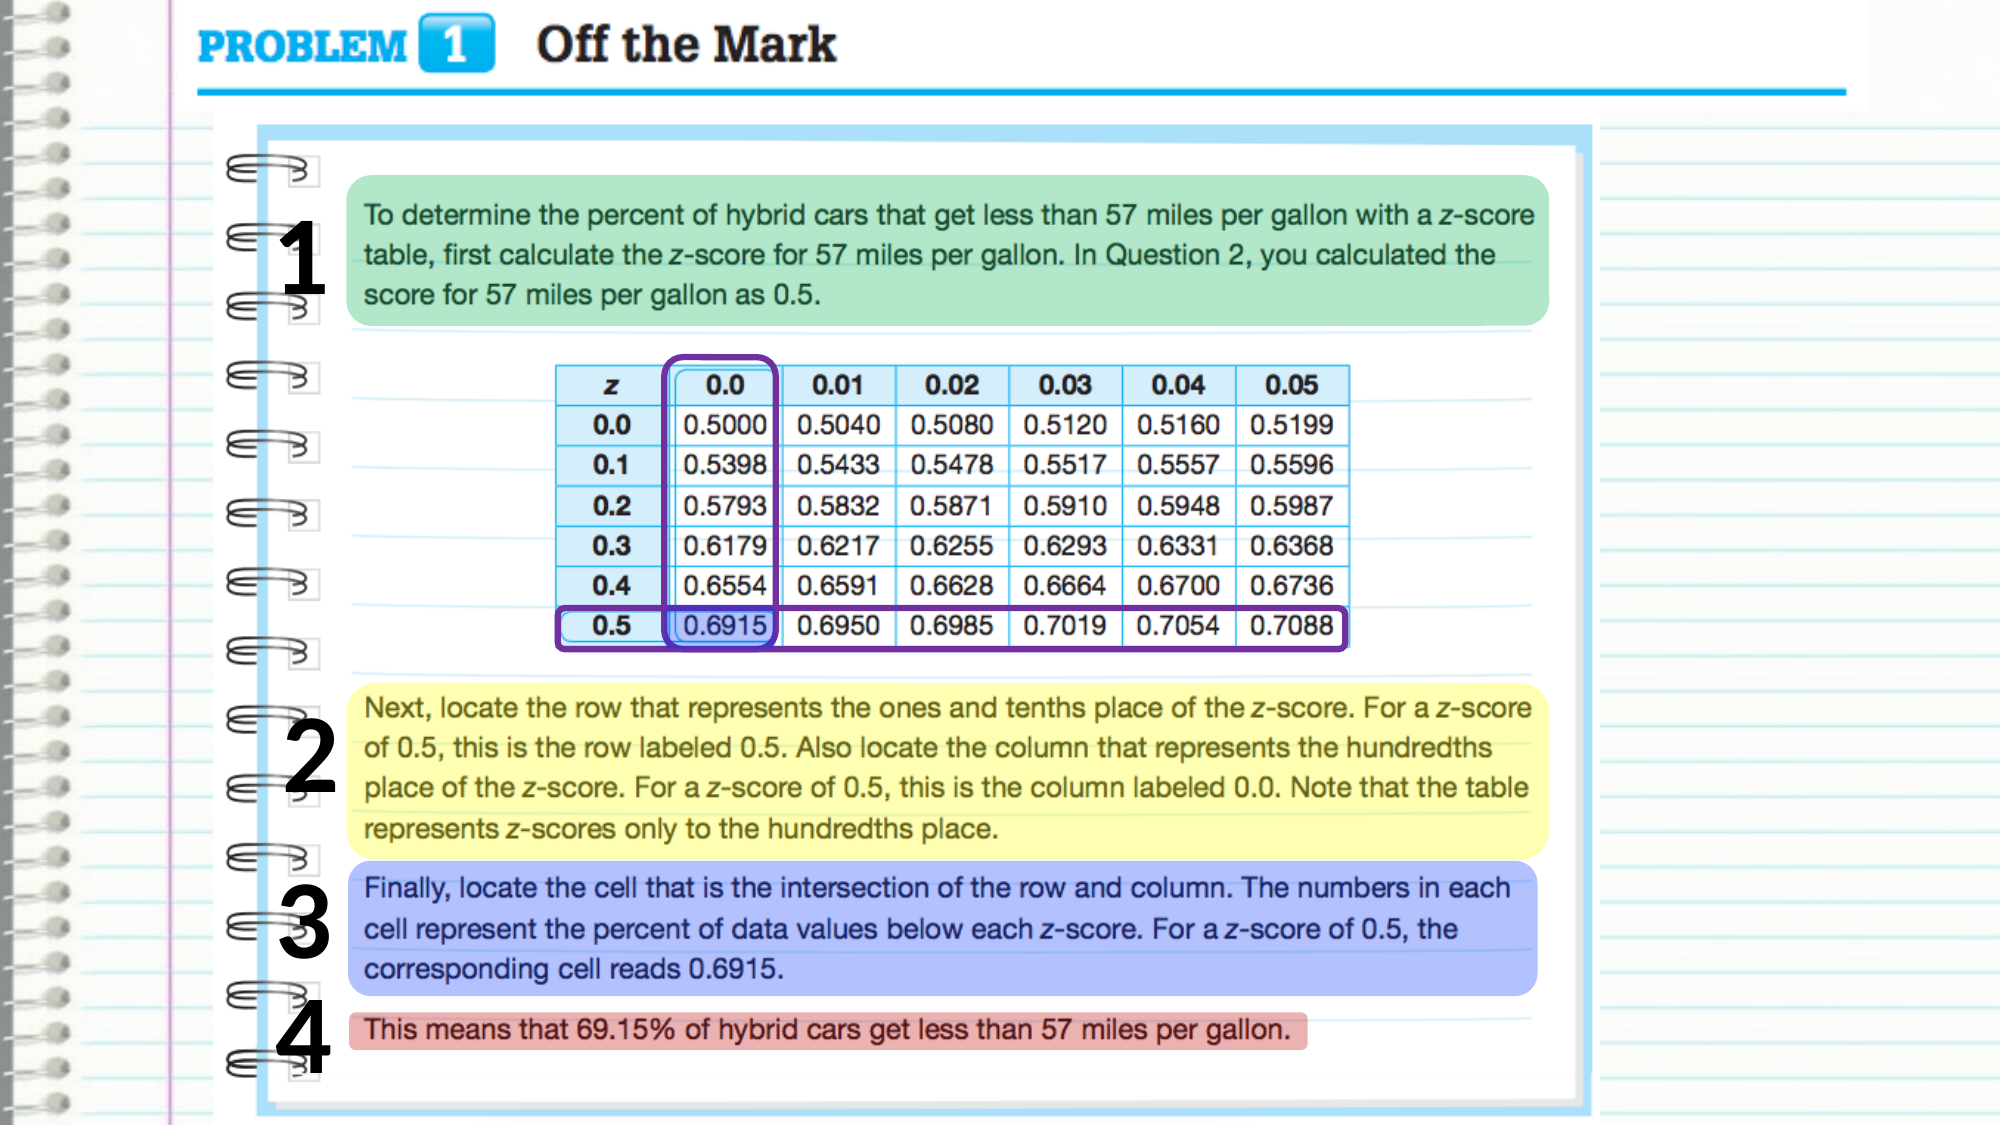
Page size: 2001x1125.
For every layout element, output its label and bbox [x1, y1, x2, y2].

text_box [267, 672, 1550, 861]
text_box [257, 174, 1550, 326]
text_box [260, 954, 1308, 1106]
picture [177, 0, 1868, 1125]
text_box [260, 839, 1538, 997]
